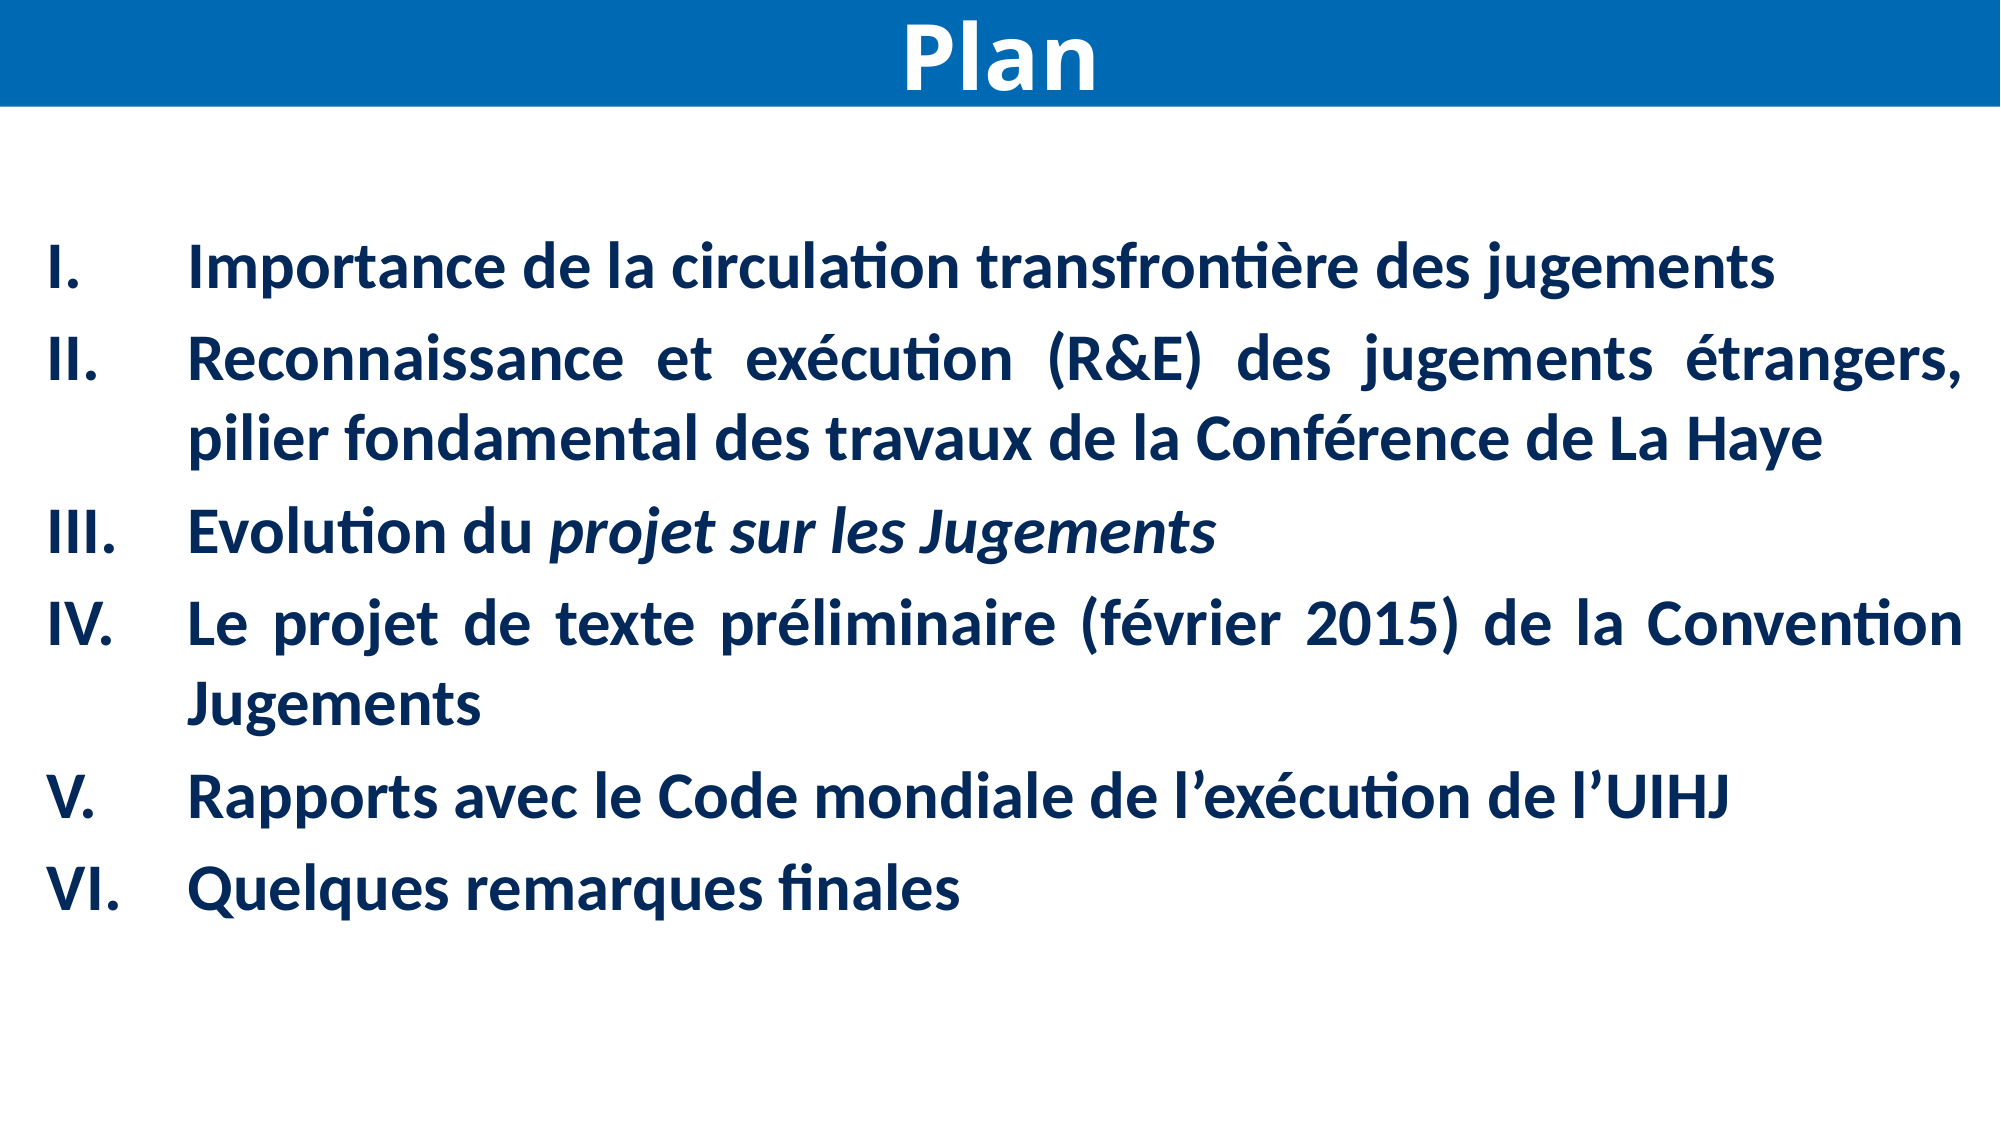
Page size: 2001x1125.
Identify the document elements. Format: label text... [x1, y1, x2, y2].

text_box Plan [0, 0, 2000, 107]
text_box Importance de la circulation transfrontière des jugements Reconnaissance et exécution (R&E) des jugements étrangers, pilier fondamental des travaux de la Conférence de La Haye Evolution du projet sur les Jugements Le projet de texte préliminaire (février 2015) de la Convention Jugements Rapports avec le Code mondiale de l’exécution de l’UIHJ Quelques remarques finales [32, 214, 1981, 994]
